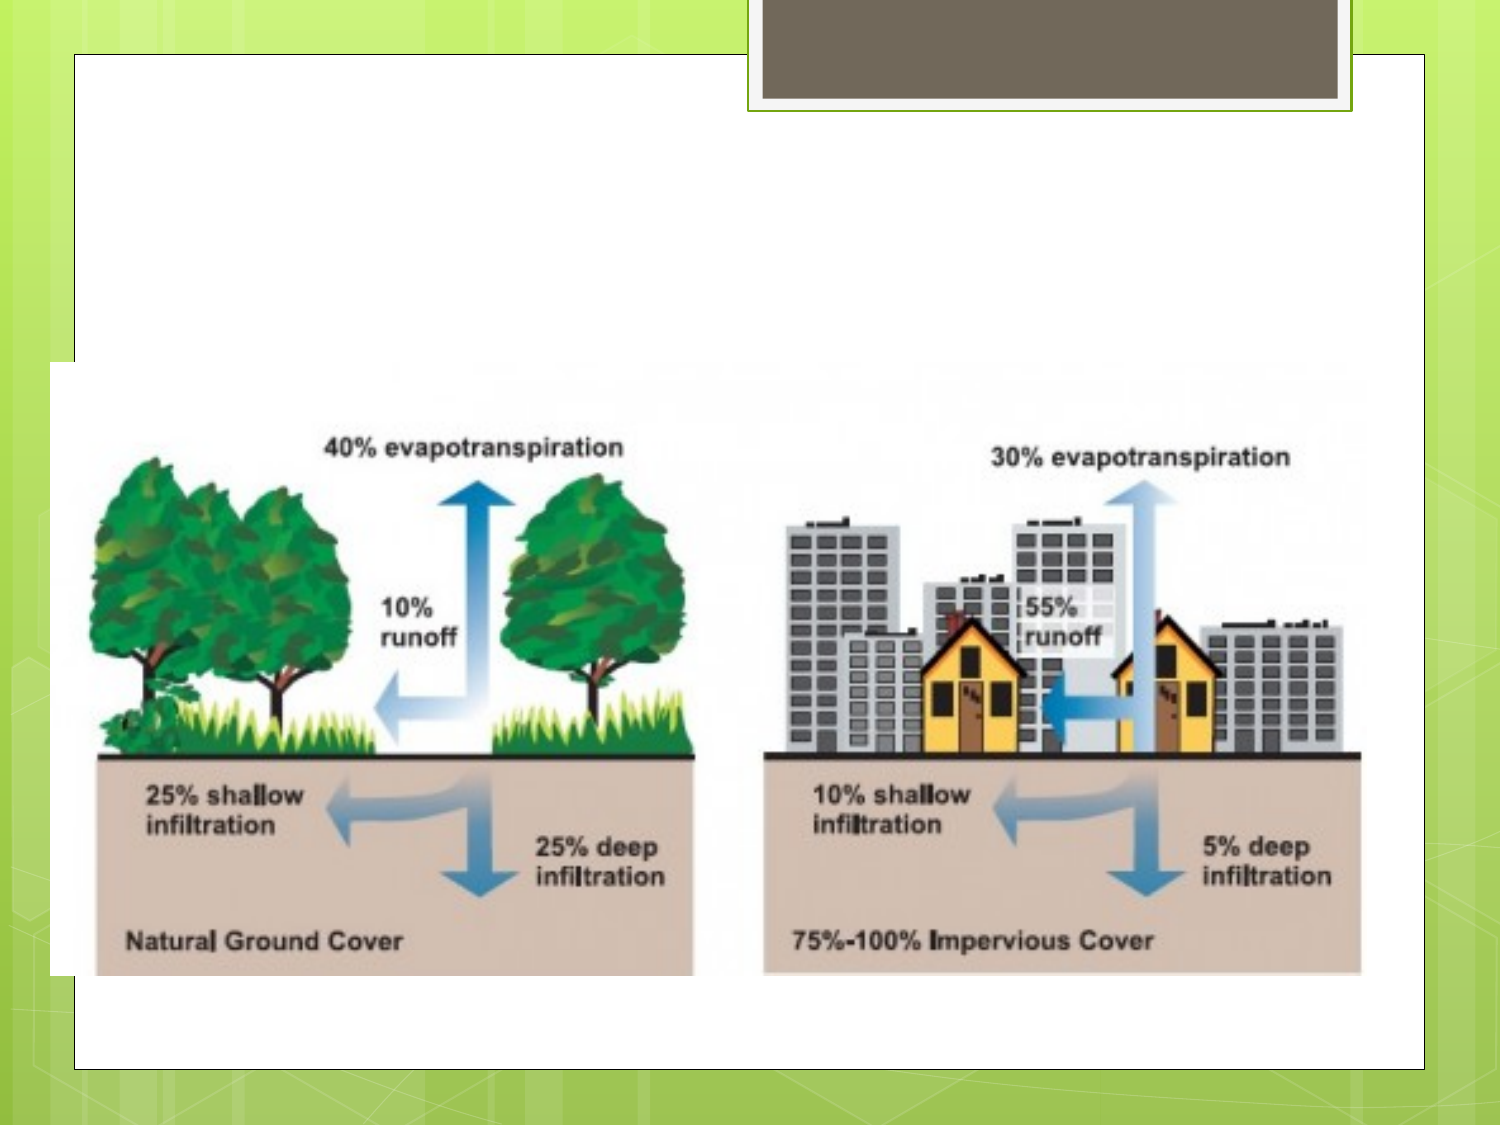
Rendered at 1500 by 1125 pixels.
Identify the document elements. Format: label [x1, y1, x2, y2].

picture [49, 362, 1367, 976]
